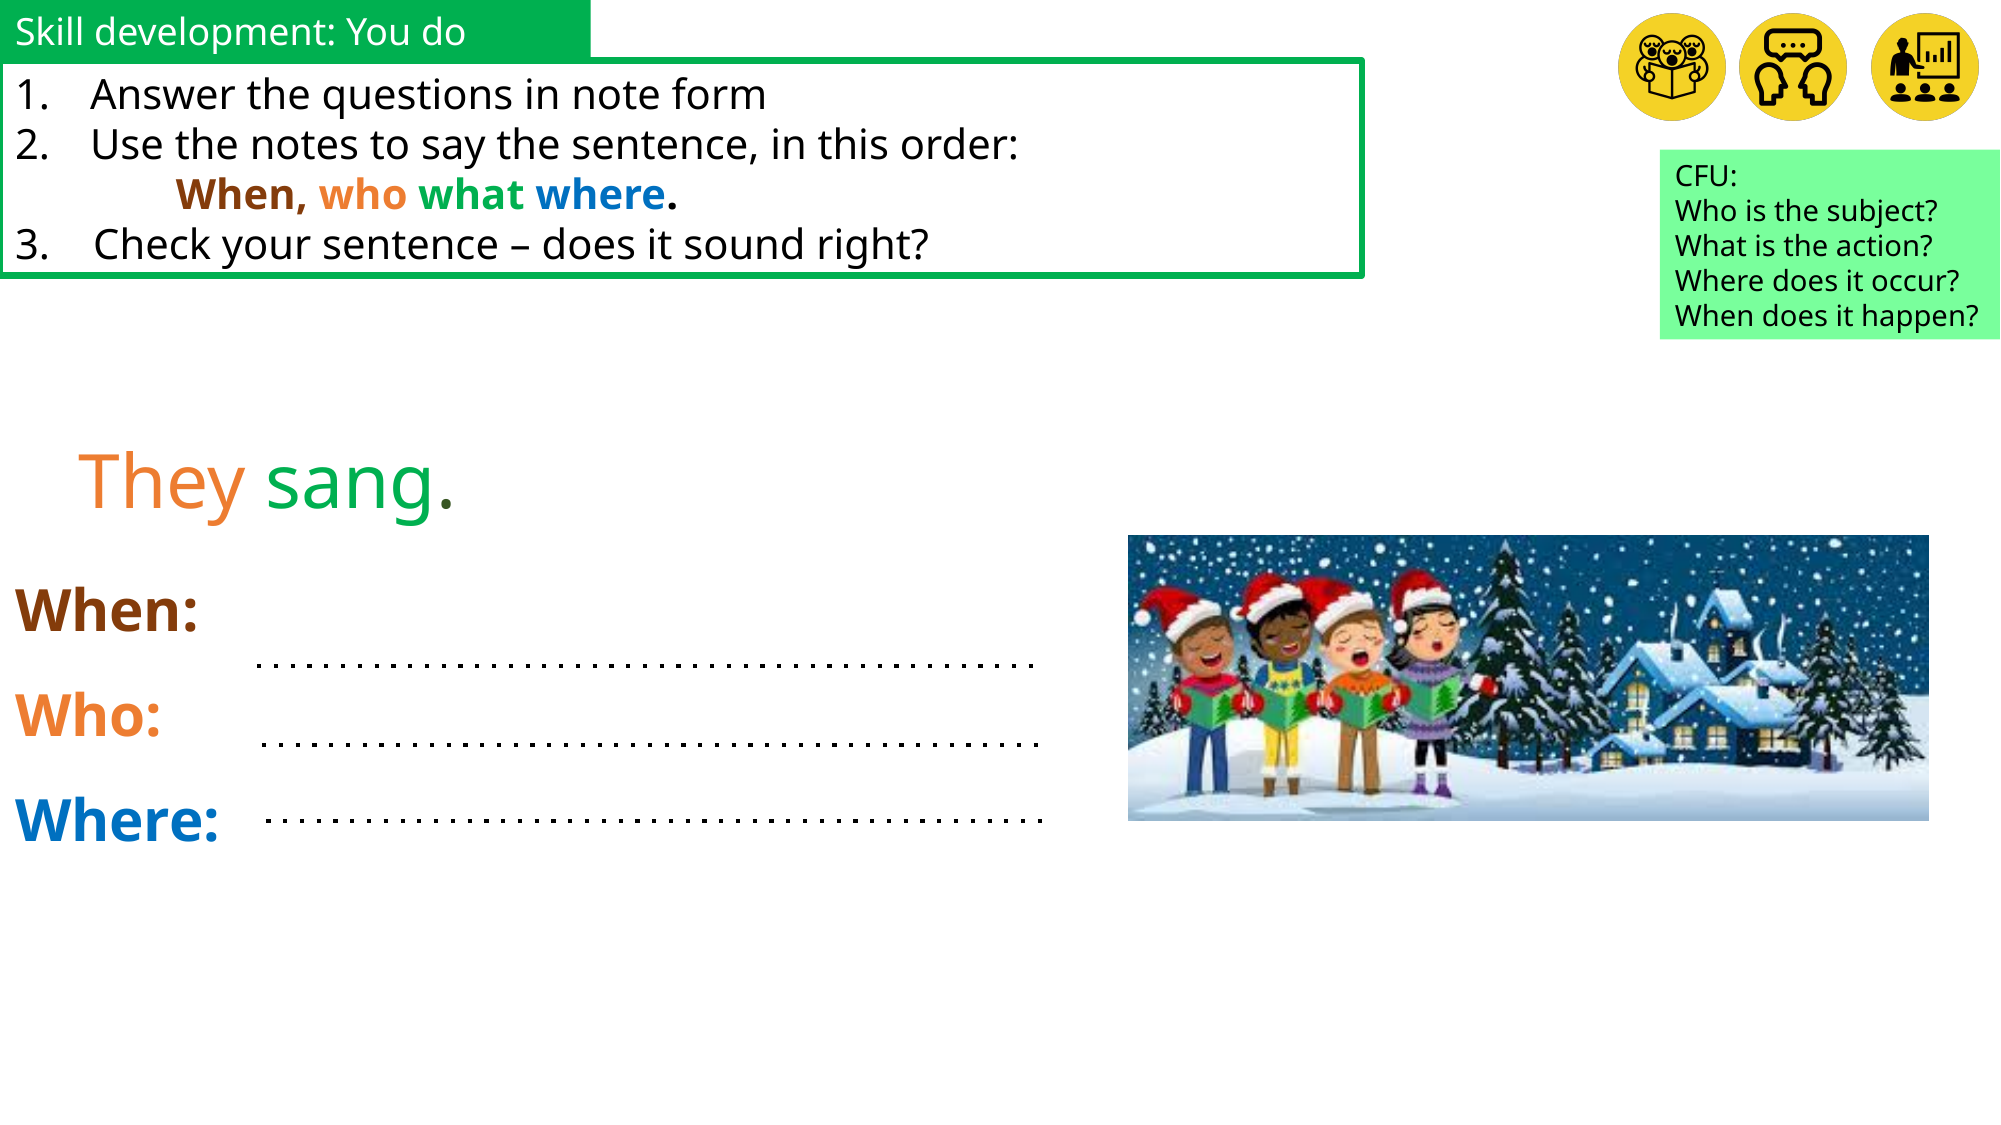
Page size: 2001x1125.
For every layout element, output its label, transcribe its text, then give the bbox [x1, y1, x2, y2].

picture [1869, 11, 1981, 123]
text_box They sang. [64, 426, 995, 532]
picture [1127, 535, 1930, 822]
picture [1737, 11, 1849, 123]
text_box Skill development: You do [0, 0, 591, 60]
text_box Answer the questions in note form Use the notes to say the sentence, in this order: When, who what where. 3. Check your sentence – does it sound right? [0, 60, 1362, 276]
picture [1616, 11, 1728, 123]
text_box CFU: Who is the subject? What is the action? Where does it occur? When does it happen? [1659, 149, 2000, 340]
text_box When: Who: Where: [0, 530, 368, 861]
